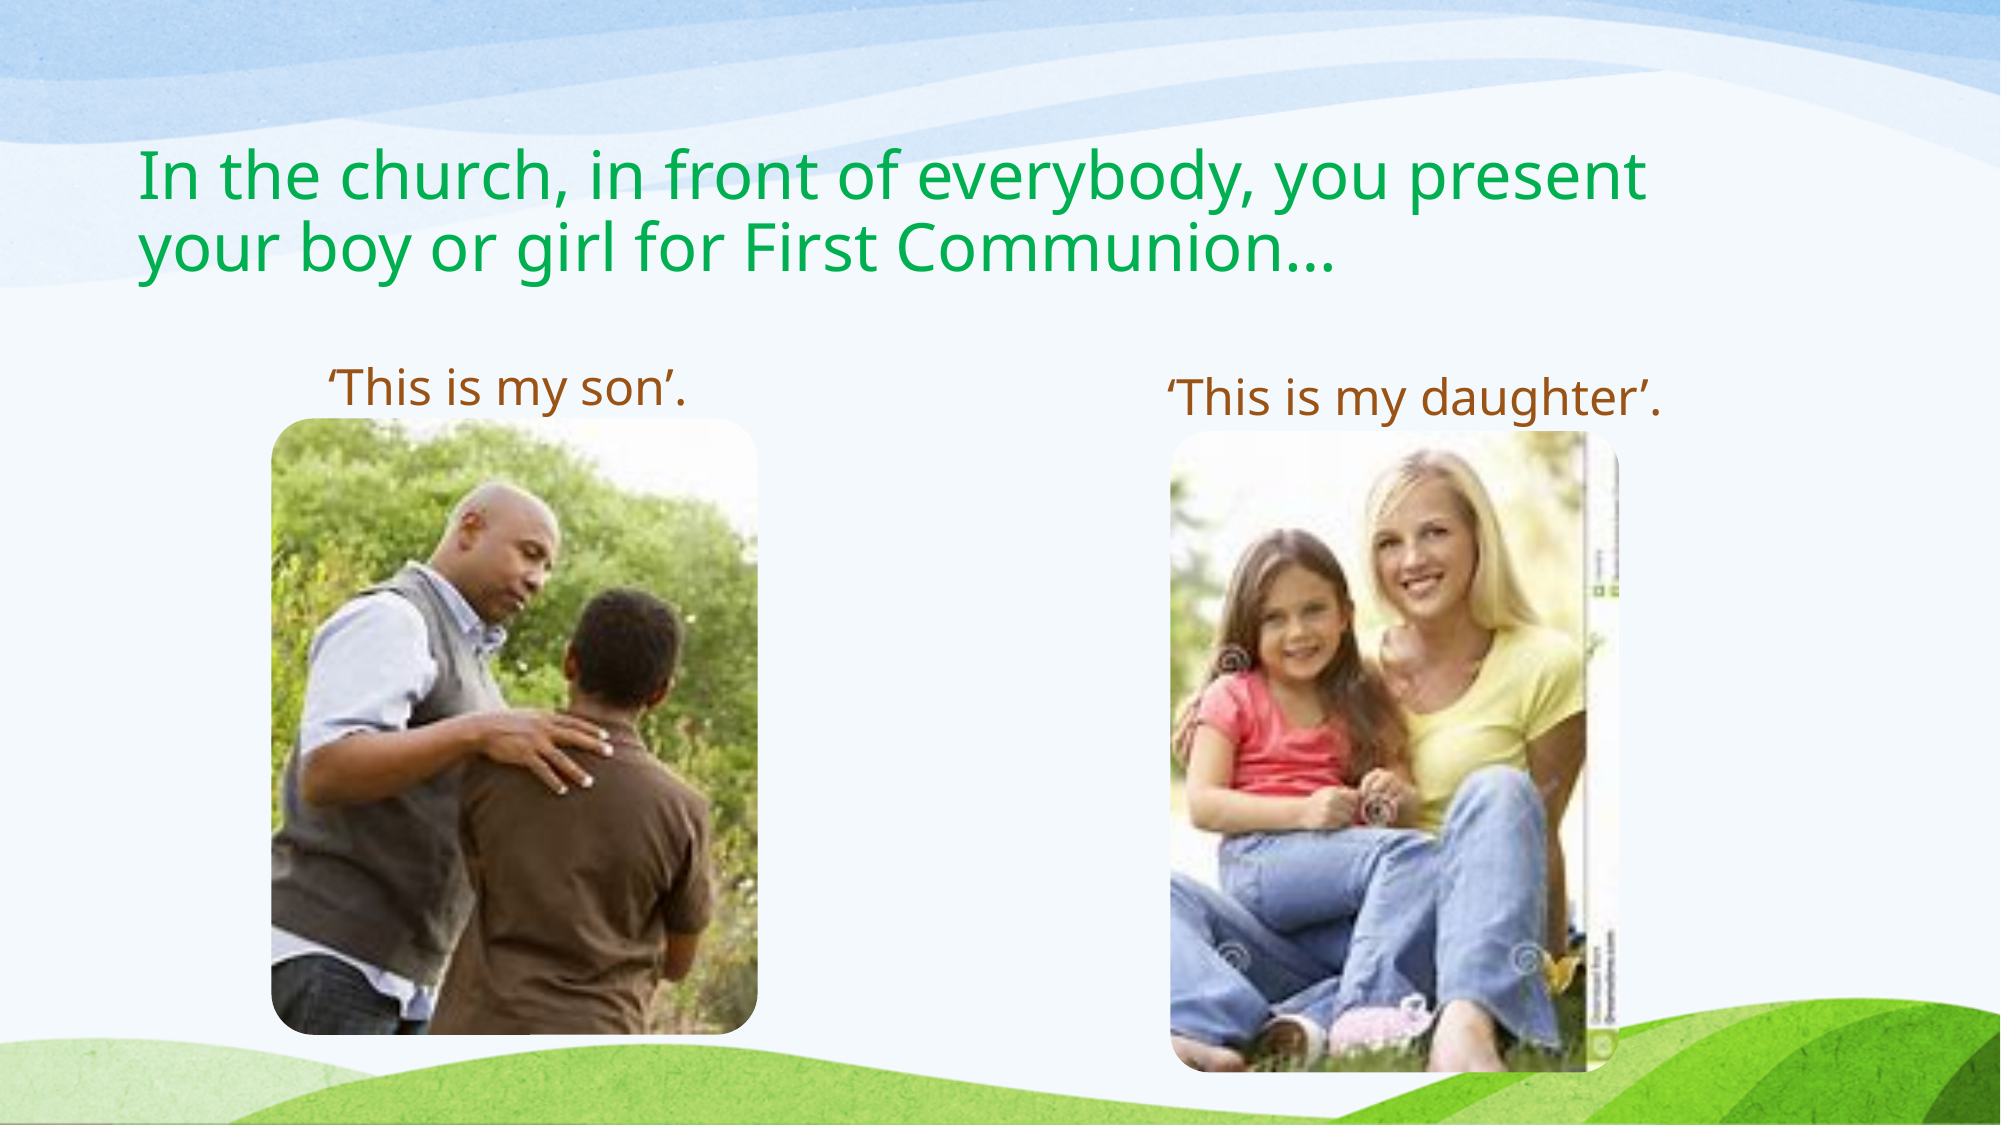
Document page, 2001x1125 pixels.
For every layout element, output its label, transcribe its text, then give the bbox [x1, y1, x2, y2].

text_box ‘This is my daughter’. [1121, 357, 1709, 1018]
title In the church, in front of everybody, you present your boy or girl for First Communion… [123, 129, 1774, 374]
picture [0, 0, 2001, 1125]
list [271, 418, 758, 1035]
list ‘This is my son’. [108, 347, 921, 1035]
